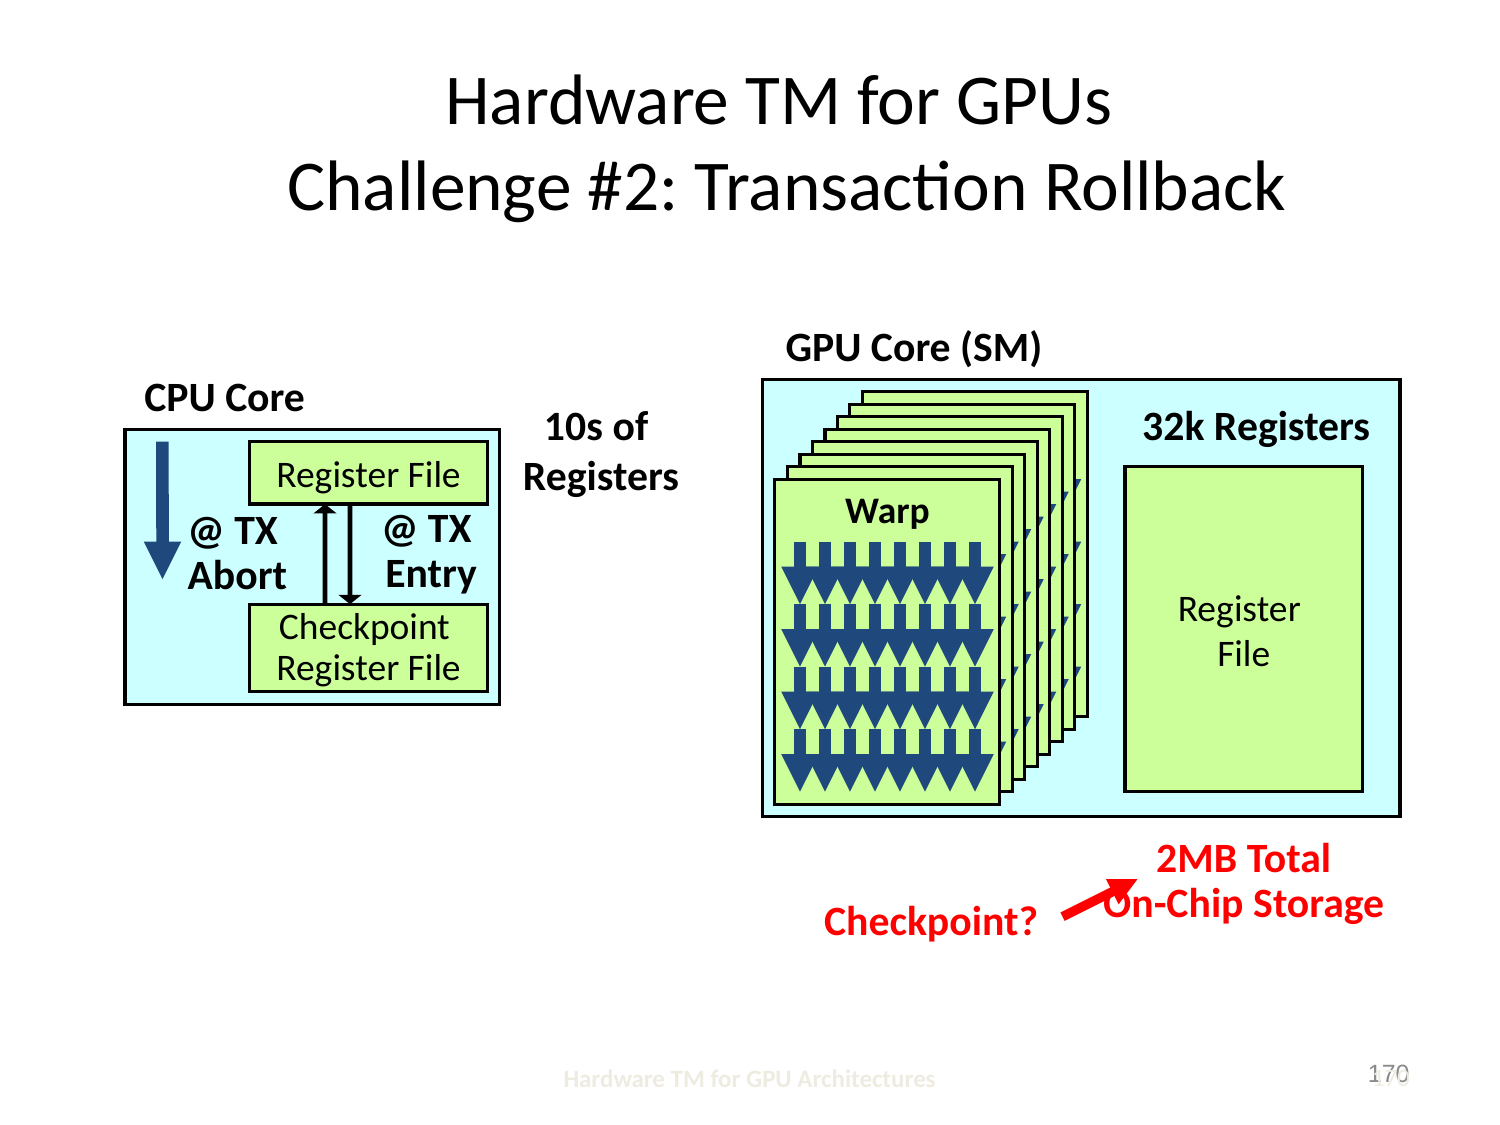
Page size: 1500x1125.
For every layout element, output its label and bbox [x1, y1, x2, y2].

title [75, 45, 1500, 233]
text_box [112, 362, 715, 705]
text_box [1074, 1024, 1425, 1100]
text_box [774, 829, 1400, 952]
text_box [512, 1024, 988, 1100]
text_box [749, 312, 1413, 817]
